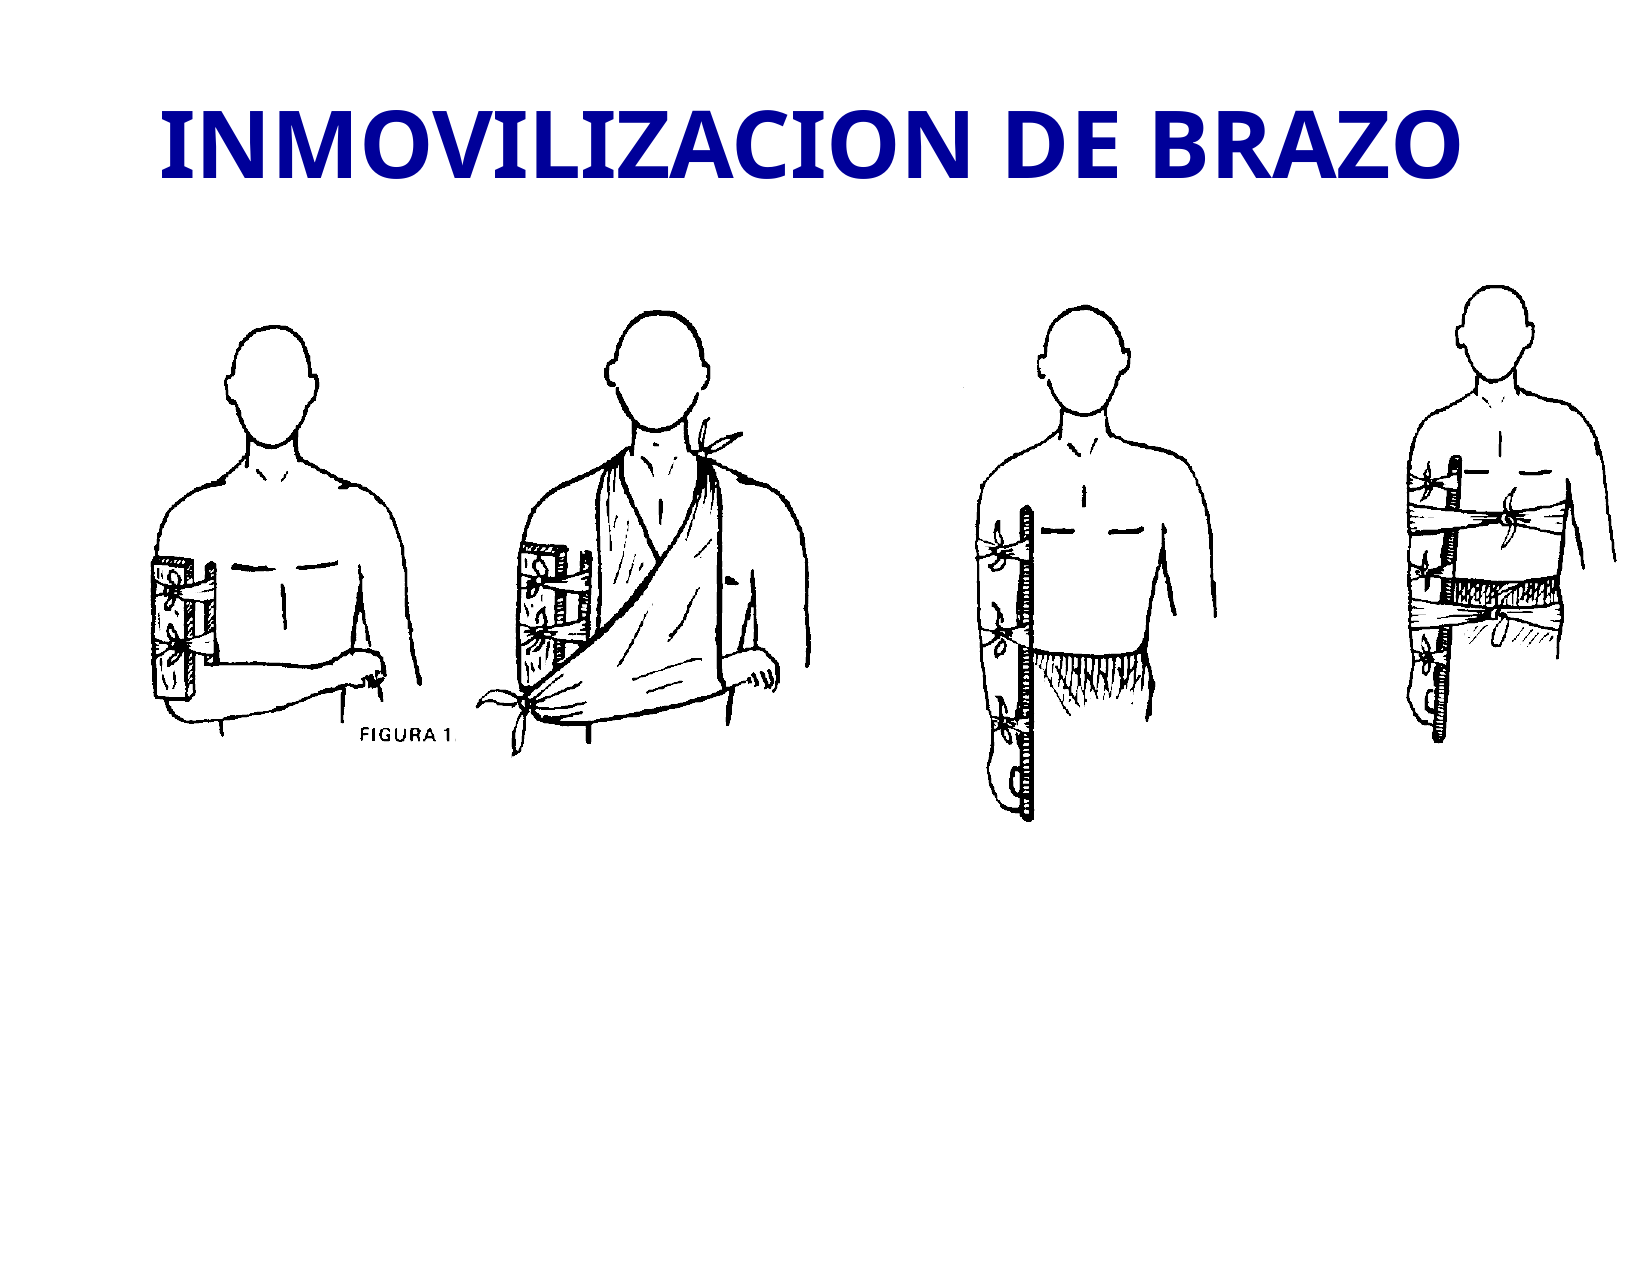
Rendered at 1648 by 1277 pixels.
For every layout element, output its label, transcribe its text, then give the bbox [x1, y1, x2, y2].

text_box [927, 289, 1229, 823]
text_box [1388, 276, 1648, 771]
text_box [123, 307, 456, 754]
text_box [345, 710, 460, 776]
title INMOVILIZACION DE BRAZO [112, 32, 1511, 248]
text_box [460, 289, 836, 781]
